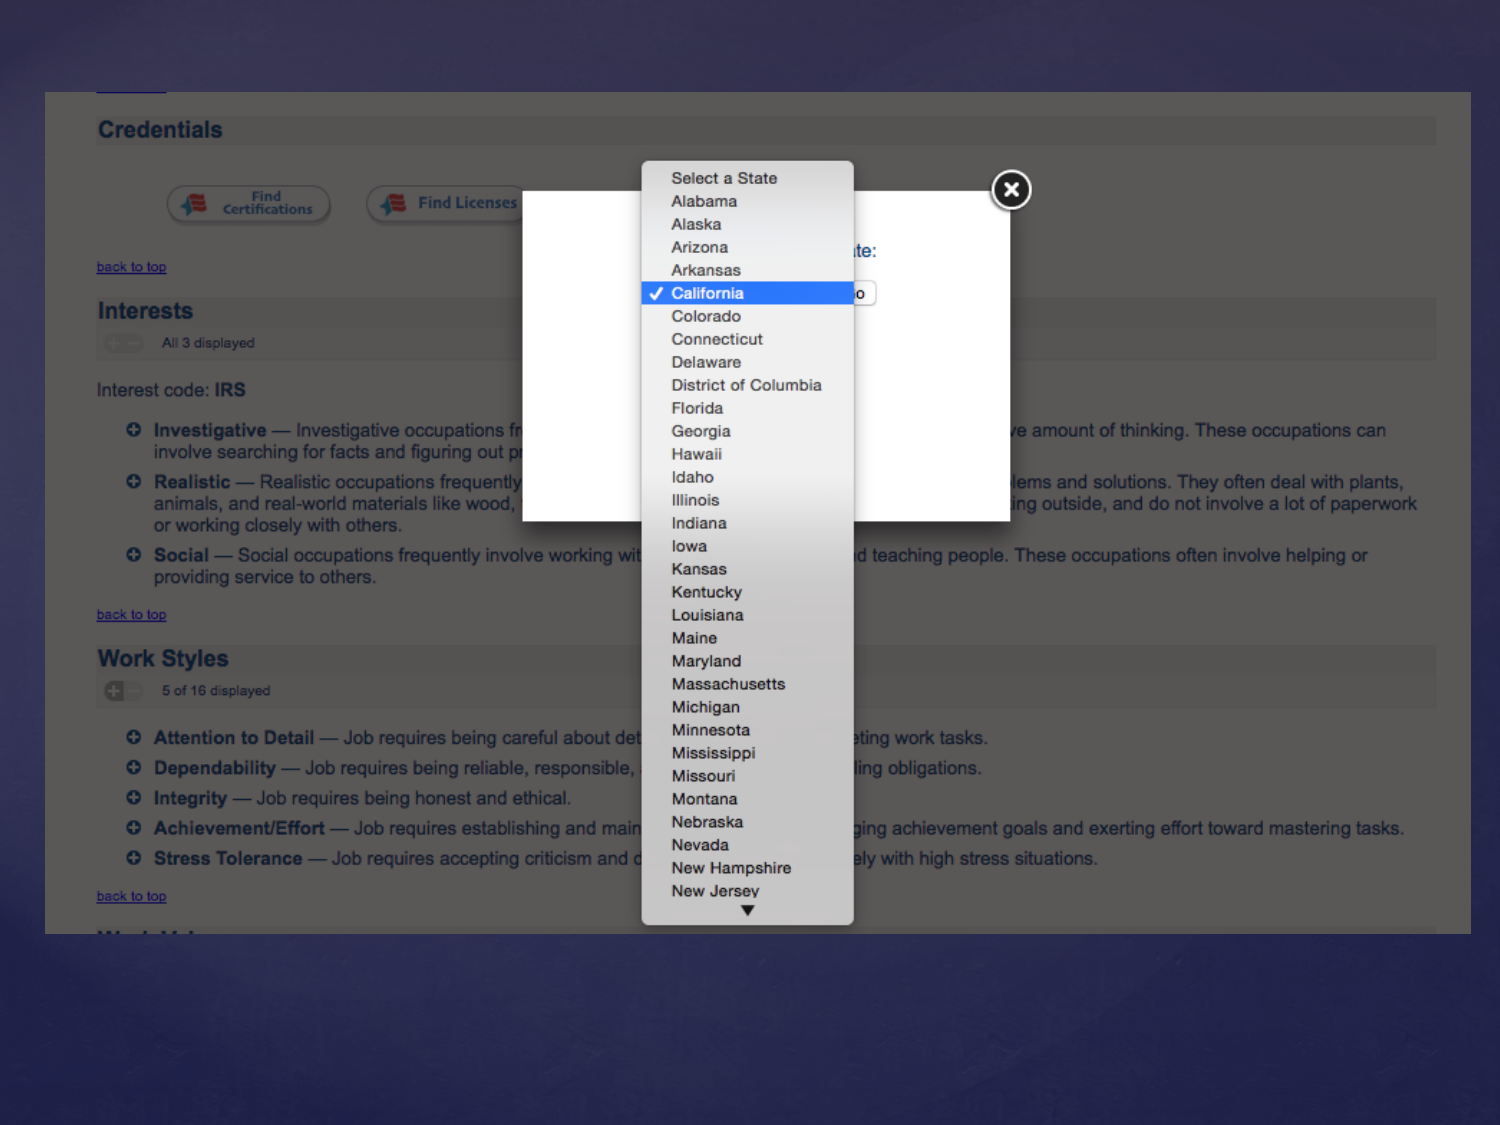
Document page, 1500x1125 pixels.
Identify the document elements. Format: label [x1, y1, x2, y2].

picture [44, 92, 1472, 934]
